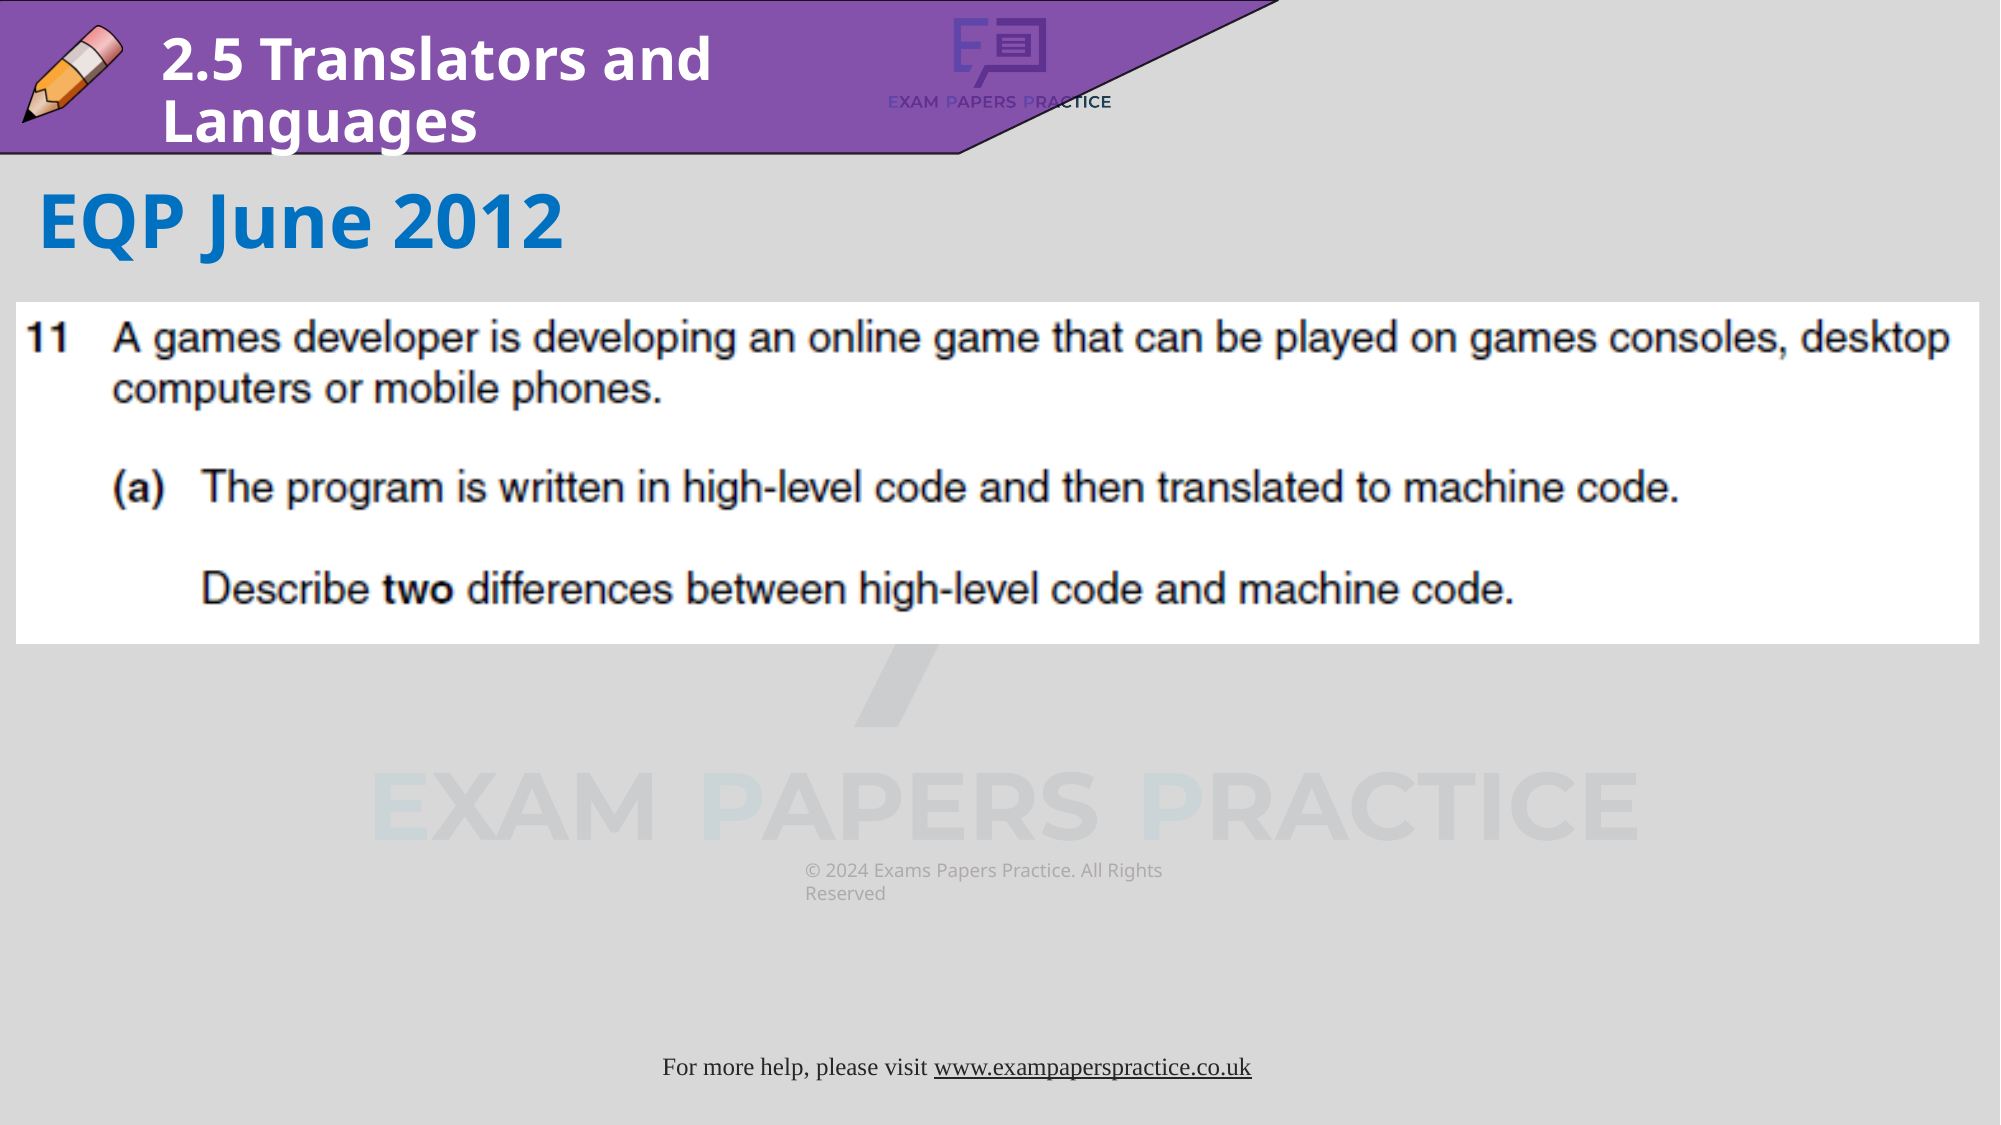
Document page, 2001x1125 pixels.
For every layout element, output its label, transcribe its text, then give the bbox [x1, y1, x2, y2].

list EQP June 2012 [22, 176, 1974, 302]
picture [22, 25, 123, 123]
picture [16, 302, 1980, 644]
list EQP June 2012 [22, 644, 1974, 1120]
list 2.5 Translators and Languages [146, 22, 960, 134]
